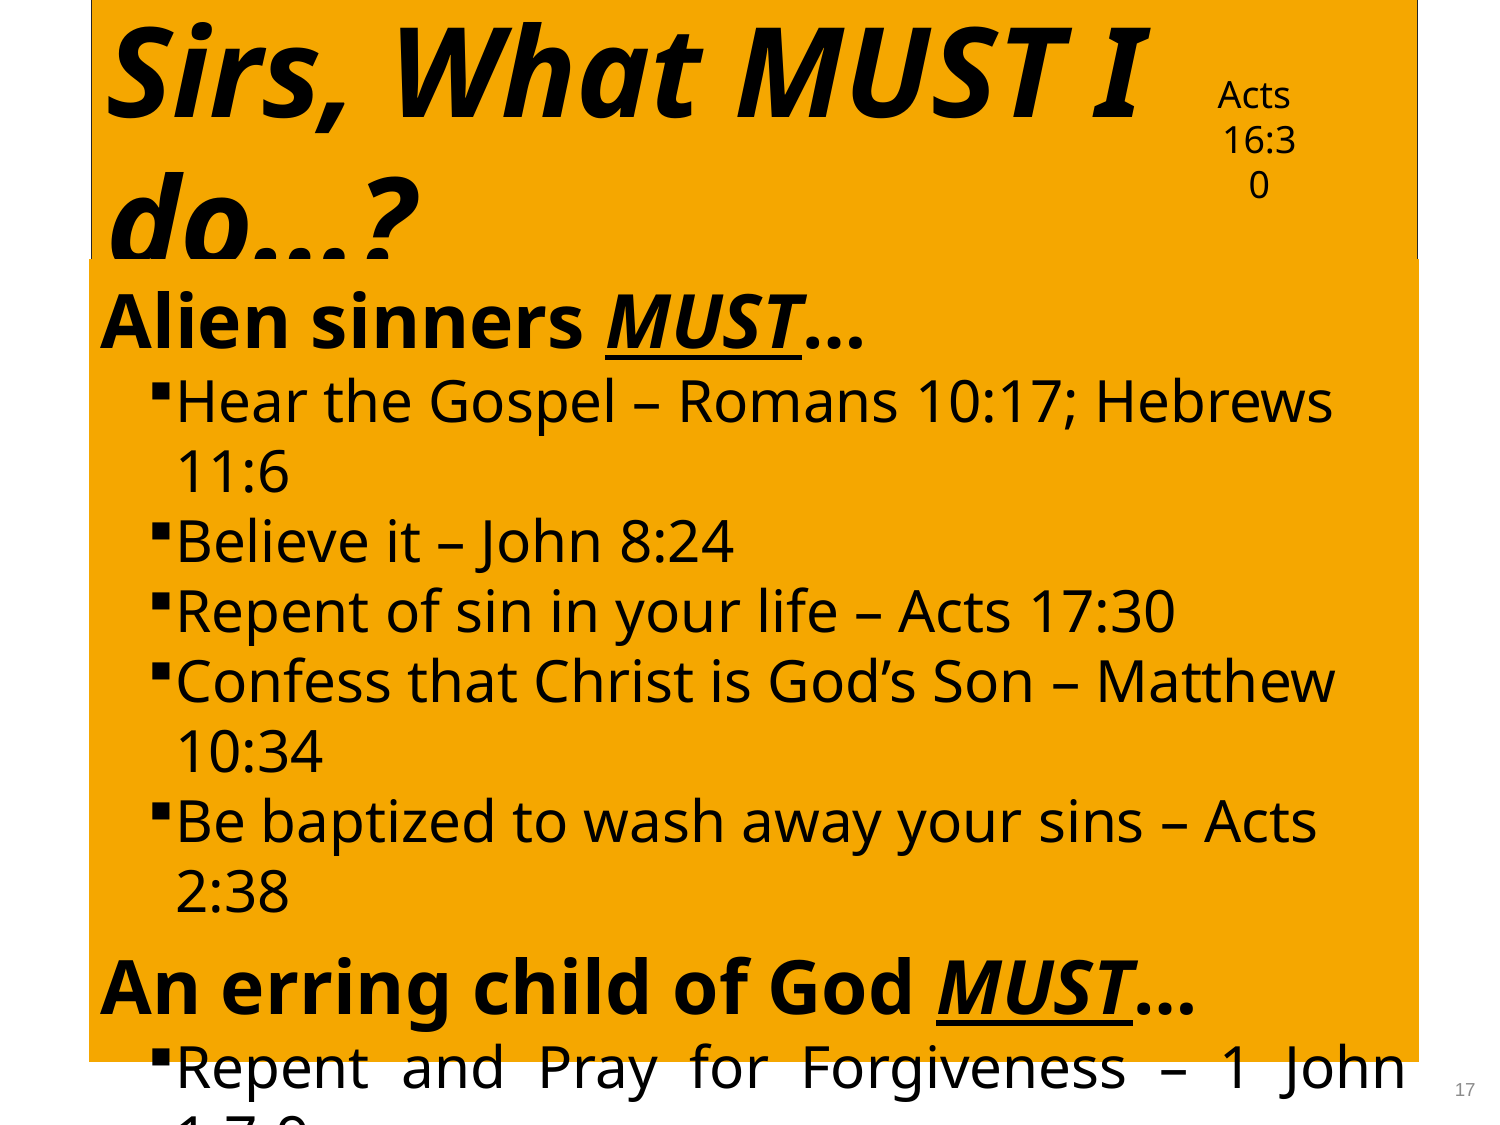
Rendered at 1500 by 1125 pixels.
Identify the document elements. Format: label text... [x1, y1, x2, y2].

text_box Acts 16:30 [1200, 63, 1319, 214]
text_box [80, 947, 152, 1064]
slide_number 17 [1378, 1040, 1491, 1125]
text_box Sirs, What MUST I do…? [91, 0, 1418, 259]
list Alien sinners MUST… Hear the Gospel – Romans 10:17; Hebrews 11:6 Believe it – John 8:24 Repent of sin in your life – Acts 17:30 Confess that Christ is God’s Son – Matthew 10:34 Be baptized to wash away your sins – Acts 2:38 An erring child of God MUST… Repent and Pray for Forgiveness – 1 John 1:7-9 Christians MUST “be faithful unto death” Revelation 2:10 [89, 259, 1419, 1062]
